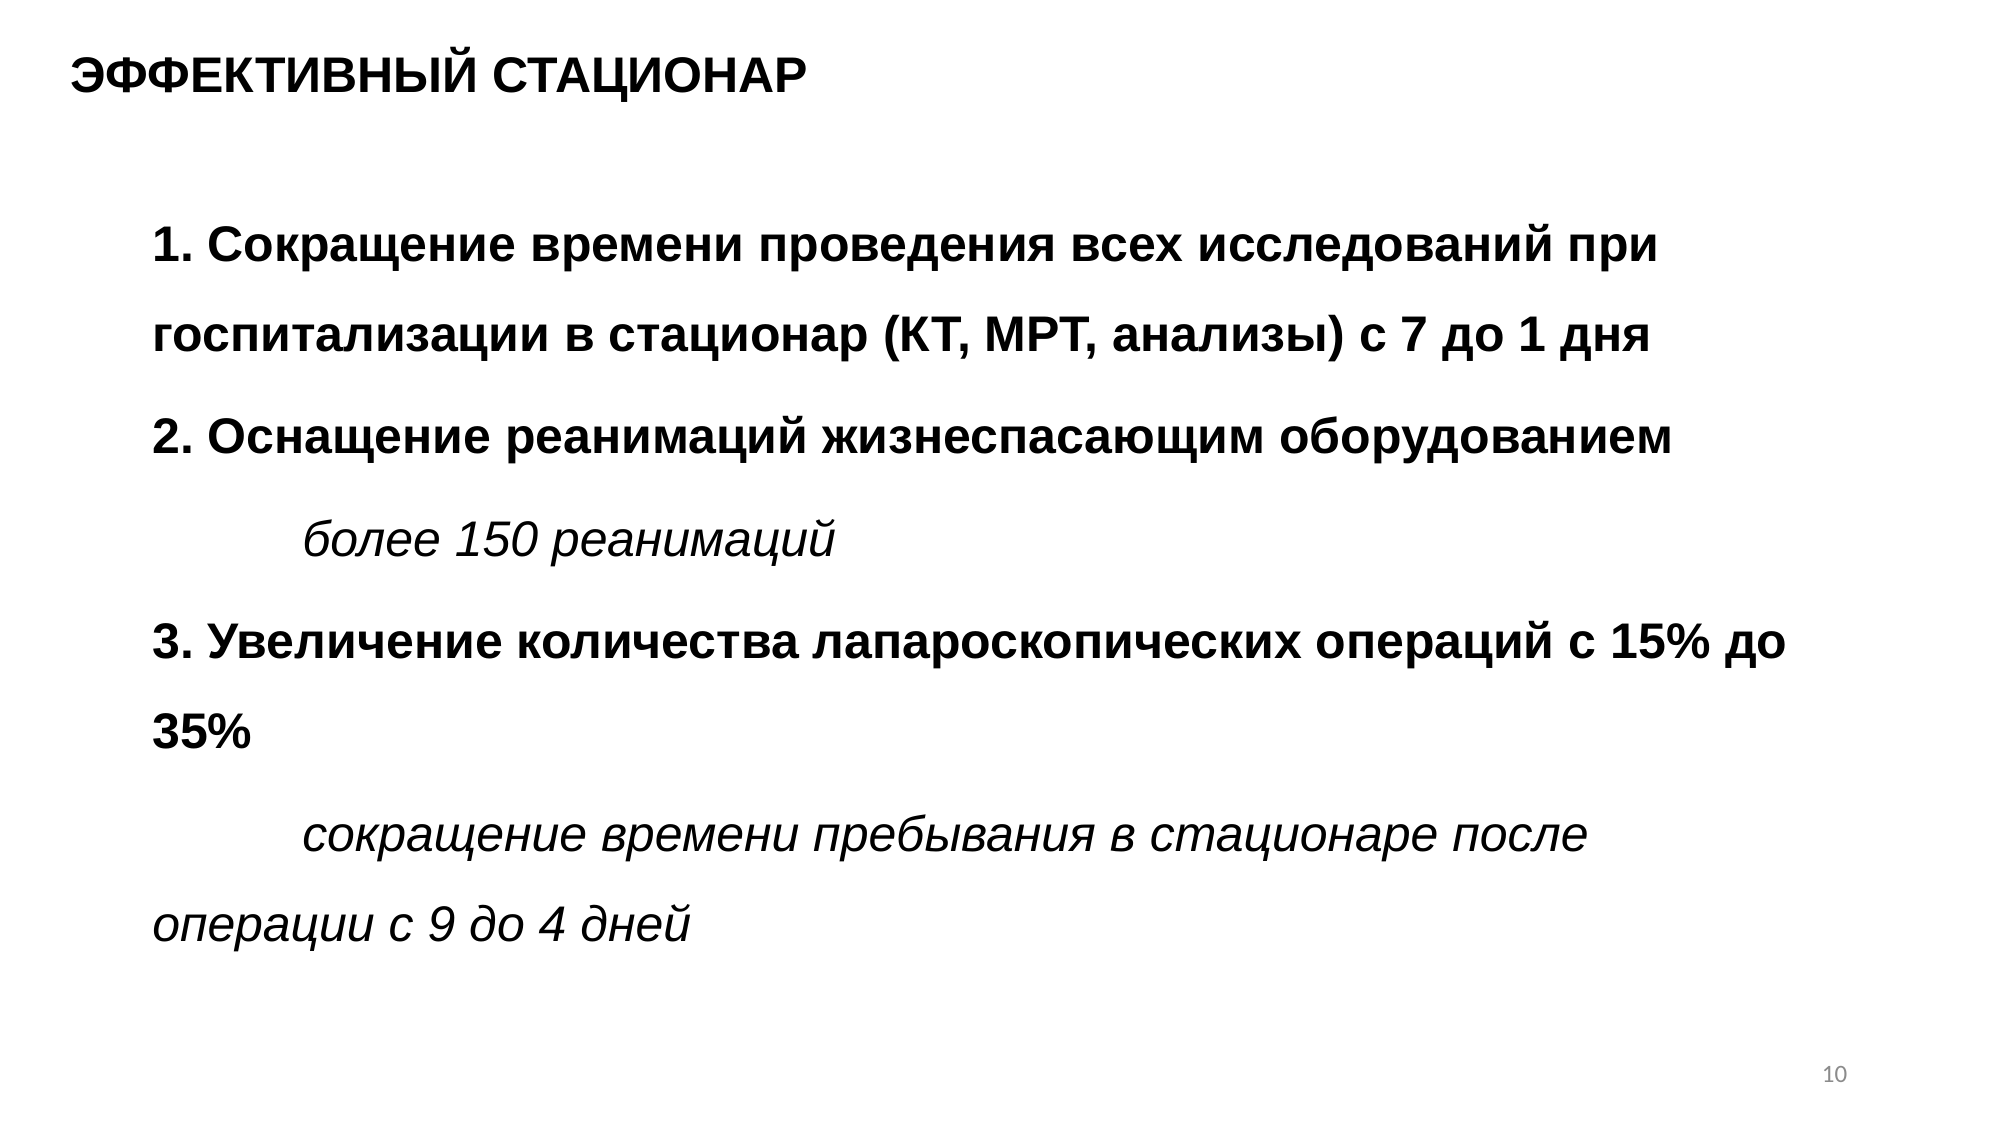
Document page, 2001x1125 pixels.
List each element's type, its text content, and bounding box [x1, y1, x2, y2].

text_box 1. Сокращение времени проведения всех исследований при госпитализации в стационар (КТ, МРТ, анализы) с 7 до 1 дня 2. Оснащение реанимаций жизнеспасающим оборудованием более 150 реанимаций 3. Увеличение количества лапароскопических операций с 15% до 35% сокращение времени пребывания в стационаре после операции с 9 до 4 дней [137, 192, 1817, 1043]
text_box ЭФФЕКТИВНЫЙ СТАЦИОНАР [56, 34, 1771, 110]
slide_number 10 [1412, 1042, 1863, 1103]
